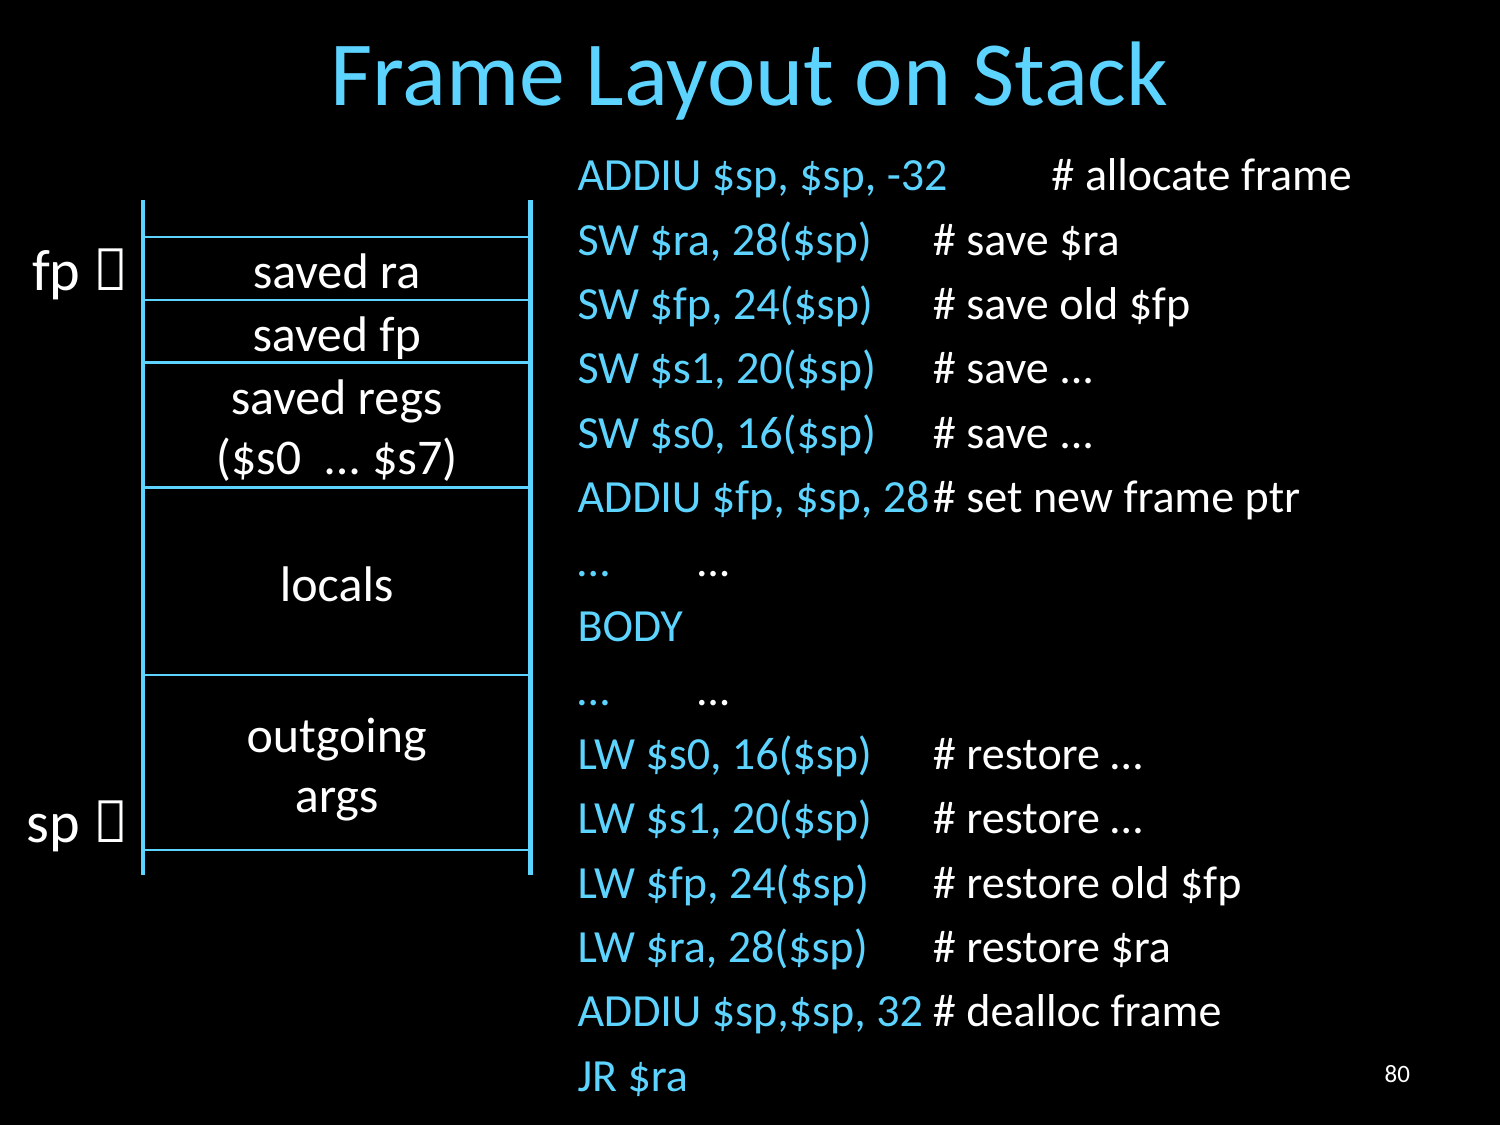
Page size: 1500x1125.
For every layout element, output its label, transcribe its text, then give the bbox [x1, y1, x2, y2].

text_box outgoing args [145, 673, 532, 852]
text_box saved ra [145, 235, 532, 298]
title Frame Layout on Stack [37, 24, 1463, 113]
text_box locals [145, 485, 532, 536]
text_box fp  [17, 224, 141, 310]
text_box saved regs ($s0 ... $s7) [145, 360, 532, 485]
list ADDIU $sp, $sp, -32 # allocate frame SW $ra, 28($sp) # save $ra SW $fp, 24($sp) # save old $fp SW $s1, 20($sp) # save ... SW $s0, 16($sp) # save ... ADDIU $fp, $sp, 28 # set new frame ptr … ... BODY … ... LW $s0, 16($sp) # restore … LW $s1, 20($sp) # restore … LW $fp, 24($sp) # restore old $fp LW $ra, 28($sp) # restore $ra ADDIU $sp,$sp, 32 # dealloc frame JR $ra [562, 137, 1475, 1113]
text_box locals [145, 546, 532, 673]
slide_number 80 [1074, 1042, 1425, 1103]
text_box saved fp [145, 298, 532, 360]
text_box sp  [12, 776, 141, 862]
